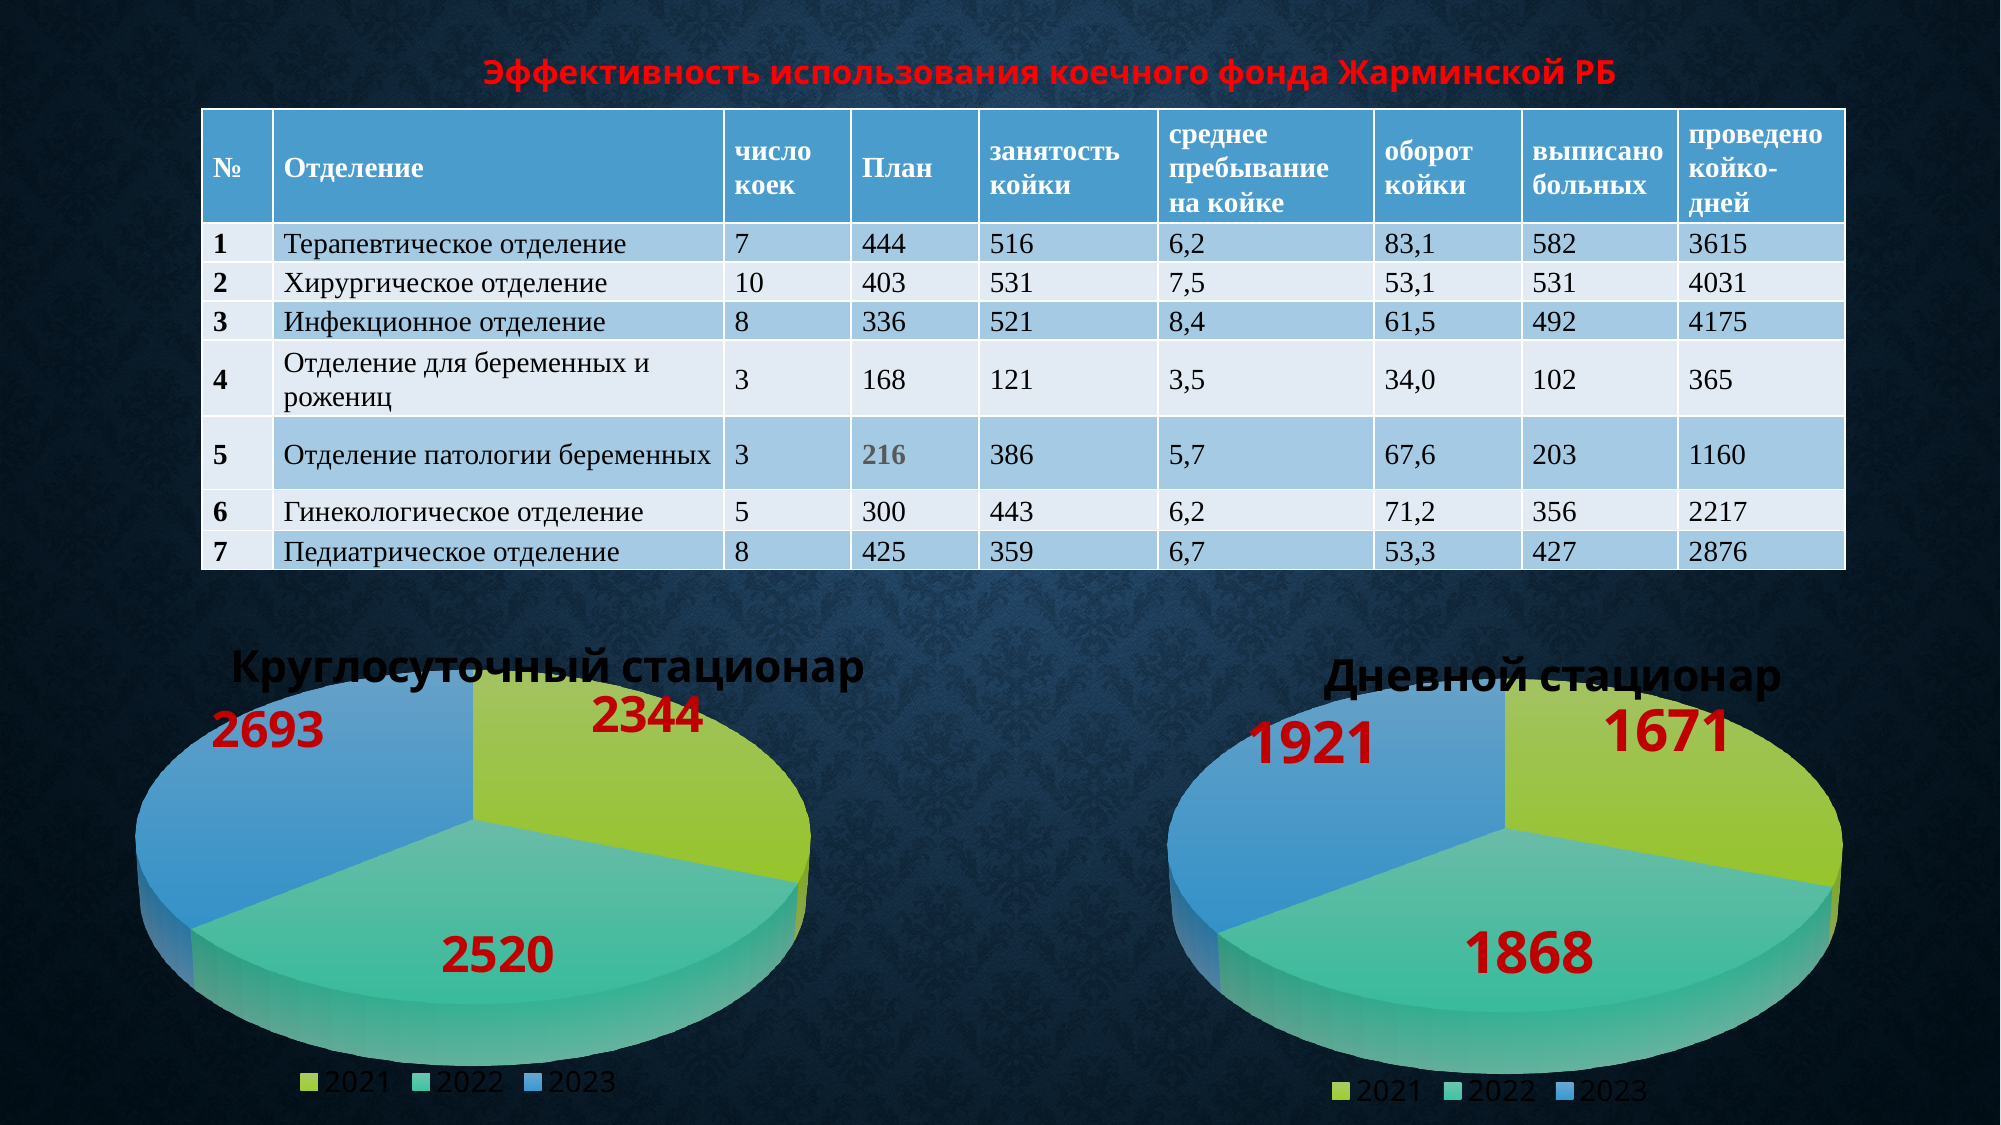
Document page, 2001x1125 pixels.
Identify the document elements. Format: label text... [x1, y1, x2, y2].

table_cell 121 [980, 341, 1157, 415]
table_cell 5,7 [1159, 417, 1373, 489]
table_cell 61,5 [1375, 302, 1521, 339]
table_cell 8 [725, 531, 850, 569]
table_cell 34,0 [1375, 341, 1521, 415]
table_cell 403 [852, 263, 978, 300]
table_cell 3 [203, 302, 272, 339]
table_cell 492 [1523, 302, 1677, 339]
table_cell 516 [980, 224, 1157, 261]
table_cell 7 [203, 531, 272, 569]
table_cell 7 [725, 224, 850, 261]
table_cell 300 [852, 490, 978, 530]
table_cell 168 [852, 341, 978, 415]
table_header число коек [725, 110, 850, 222]
table_cell 425 [852, 531, 978, 569]
table_cell 8,4 [1159, 302, 1373, 339]
table_cell 2 [203, 263, 272, 300]
table_cell 6 [203, 490, 272, 530]
table_cell 53,3 [1375, 531, 1521, 569]
table_cell 203 [1523, 417, 1677, 489]
table_cell Терапевтическое отделение [274, 224, 723, 261]
table_cell 1160 [1679, 417, 1844, 489]
table_cell 10 [725, 263, 850, 300]
table_header проведено койко-дней [1679, 110, 1844, 222]
table_cell 531 [1523, 263, 1677, 300]
table_cell 3 [725, 341, 850, 415]
table_cell 386 [980, 417, 1157, 489]
text_box Эффективность использования коечного фонда Жарминской РБ [195, 43, 1915, 99]
table_cell 2217 [1679, 490, 1844, 530]
table_cell 216 [852, 417, 978, 489]
table_cell 4031 [1679, 263, 1844, 300]
table_cell 582 [1523, 224, 1677, 261]
table_cell 1 [203, 224, 272, 261]
table_cell Отделение патологии беременных [274, 417, 723, 489]
table_cell 8 [725, 302, 850, 339]
table_cell 71,2 [1375, 490, 1521, 530]
table_header среднее пребывание на койке [1159, 110, 1373, 222]
table_header выписано больных [1523, 110, 1677, 222]
table_header План [852, 110, 978, 222]
table_cell 4175 [1679, 302, 1844, 339]
table_cell 444 [852, 224, 978, 261]
table_cell Хирургическое отделение [274, 263, 723, 300]
table_header занятость койки [980, 110, 1157, 222]
chart [1065, 630, 1915, 1118]
table_cell 356 [1523, 490, 1677, 530]
table_cell 3615 [1679, 224, 1844, 261]
table_cell 359 [980, 531, 1157, 569]
table_header Отделение [274, 110, 723, 222]
chart [34, 621, 884, 1109]
table_cell 7,5 [1159, 263, 1373, 300]
table_cell 365 [1679, 341, 1844, 415]
table_header № [203, 110, 272, 222]
table_cell 102 [1523, 341, 1677, 415]
table_cell 4 [203, 341, 272, 415]
table_cell Отделение для беременных и рожениц [274, 341, 723, 415]
table_cell 2876 [1679, 531, 1844, 569]
table_cell 521 [980, 302, 1157, 339]
table_cell Гинекологическое отделение [274, 490, 723, 530]
table_cell 83,1 [1375, 224, 1521, 261]
table_cell 3 [725, 417, 850, 489]
table_cell 336 [852, 302, 978, 339]
table_cell 531 [980, 263, 1157, 300]
table_cell 3,5 [1159, 341, 1373, 415]
table_cell 443 [980, 490, 1157, 530]
table_cell Инфекционное отделение [274, 302, 723, 339]
table_cell 6,2 [1159, 490, 1373, 530]
table_cell 427 [1523, 531, 1677, 569]
table_cell 6,2 [1159, 224, 1373, 261]
table_cell 5 [203, 417, 272, 489]
table_cell 6,7 [1159, 531, 1373, 569]
table_cell 67,6 [1375, 417, 1521, 489]
table_cell 5 [725, 490, 850, 530]
table_cell 53,1 [1375, 263, 1521, 300]
table_cell Педиатрическое отделение [274, 531, 723, 569]
table_header оборот койки [1375, 110, 1521, 222]
